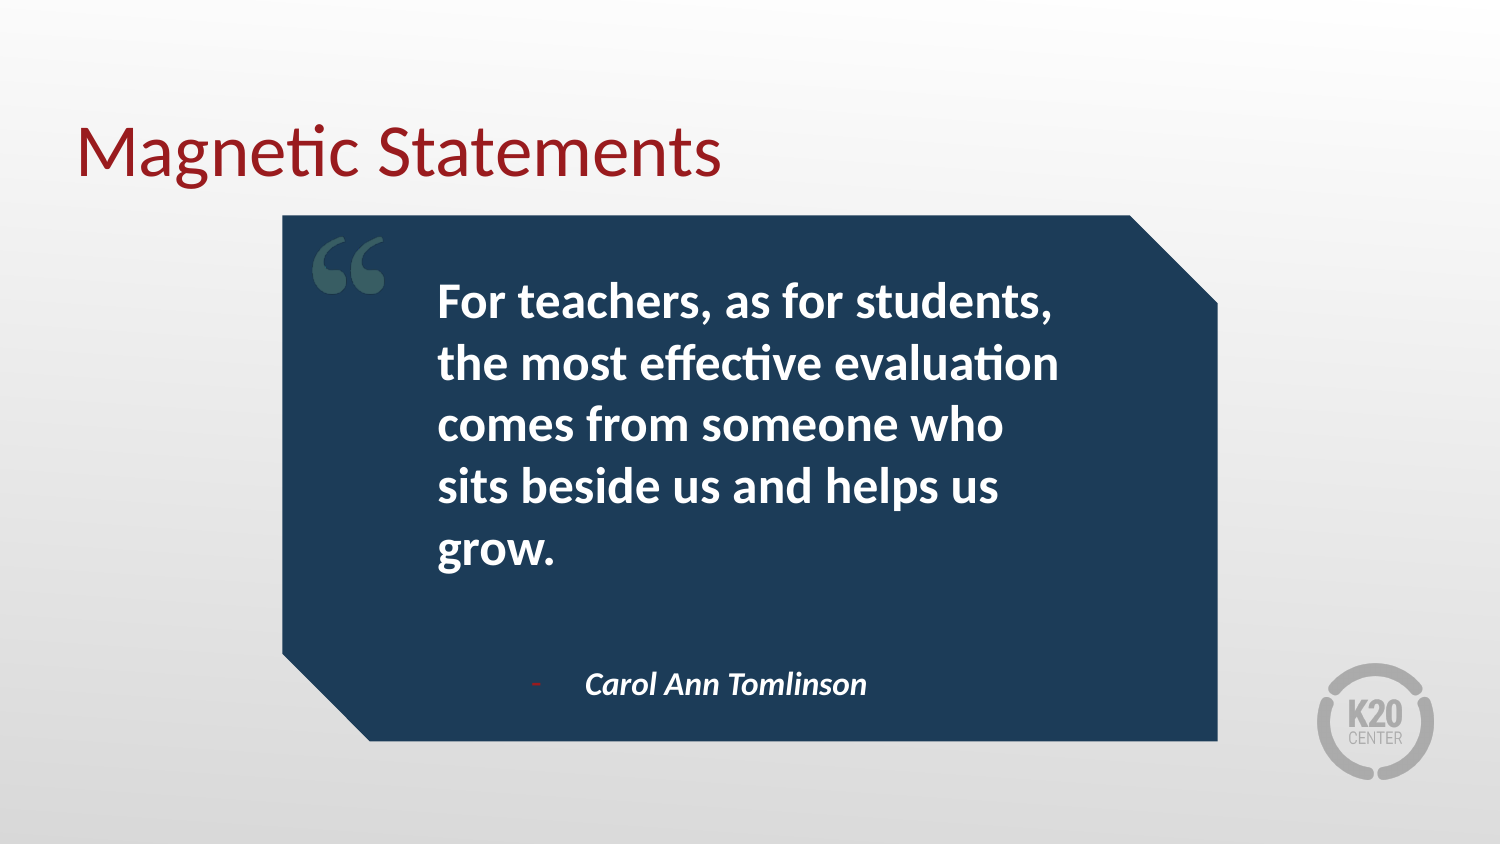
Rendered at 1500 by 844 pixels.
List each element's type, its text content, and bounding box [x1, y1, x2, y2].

title Magnetic Statements [75, 50, 1425, 191]
picture [1300, 646, 1451, 797]
list Carol Ann Tomlinson [495, 646, 1005, 733]
picture [299, 221, 405, 310]
list For teachers, as for students, the most effective evaluation comes from someone who sits beside us and helps us grow. [422, 251, 1078, 642]
